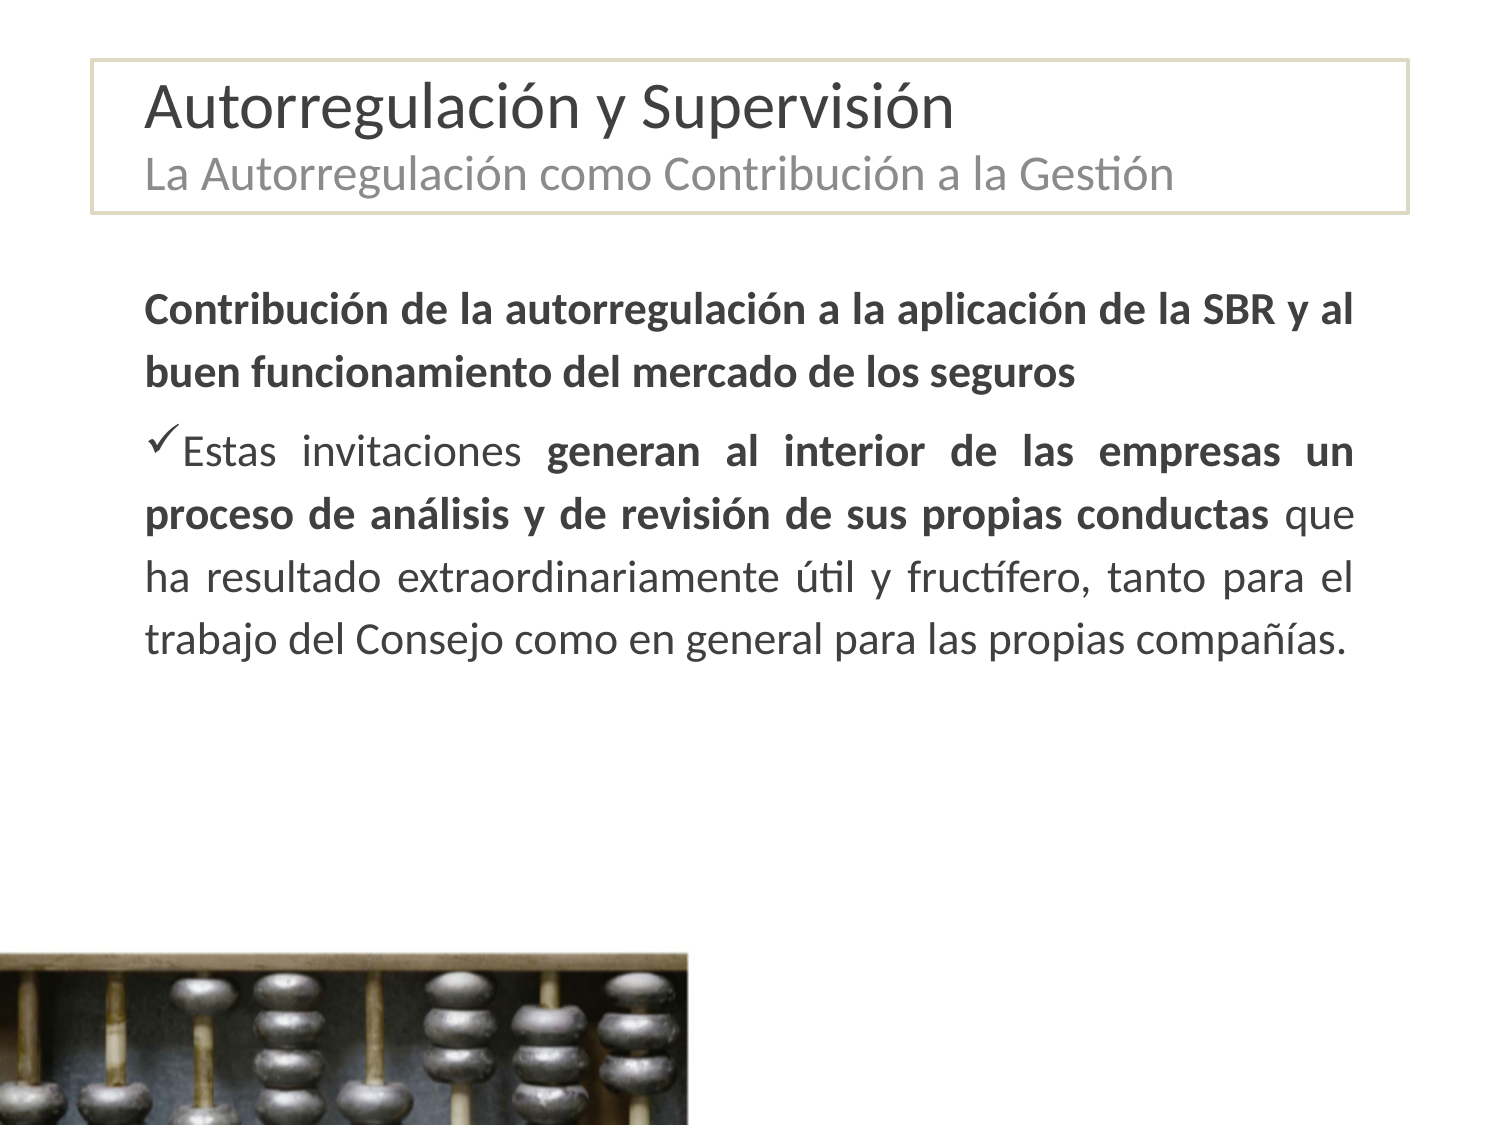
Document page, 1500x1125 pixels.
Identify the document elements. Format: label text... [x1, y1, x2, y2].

list Contribución de la autorregulación a la aplicación de la SBR y al buen funcionamiento del mercado de los seguros Estas invitaciones generan al interior de las empresas un proceso de análisis y de revisión de sus propias conductas que ha resultado extraordinariamente útil y fructífero, tanto para el trabajo del Consejo como en general para las propias compañías. [129, 263, 1371, 914]
picture [0, 943, 695, 1125]
text_box [90, 58, 1410, 215]
